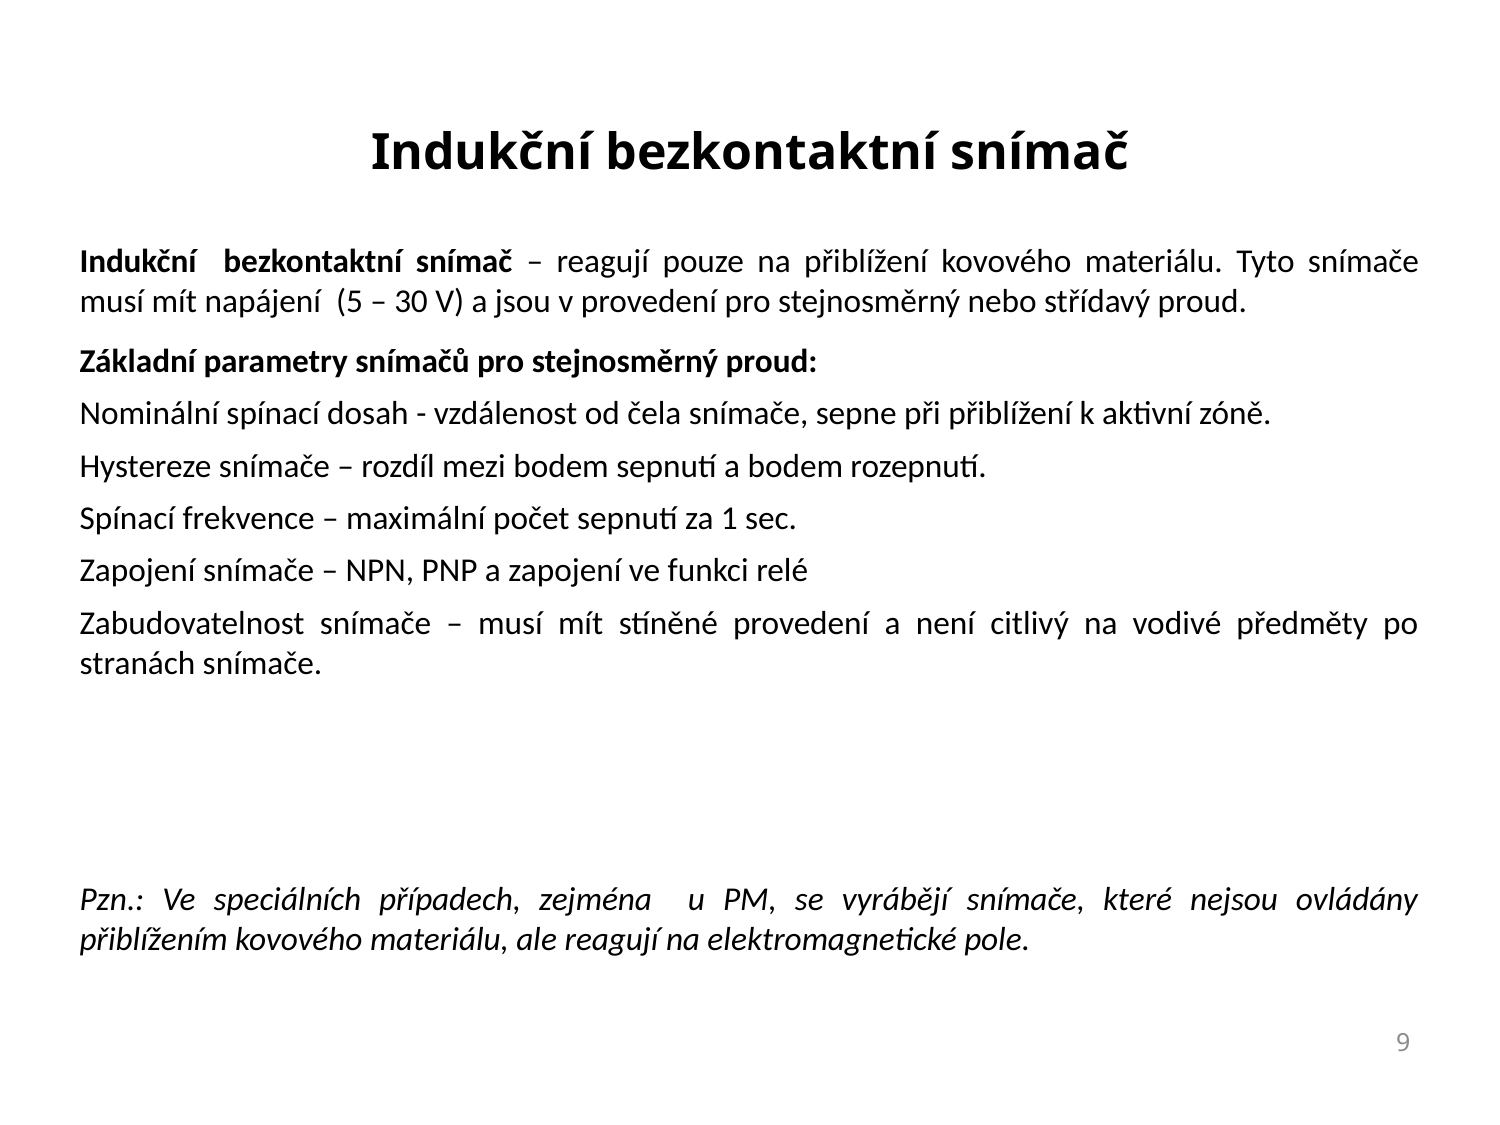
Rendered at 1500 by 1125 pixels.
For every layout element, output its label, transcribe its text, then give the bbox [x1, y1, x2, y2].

text_box Indukční bezkontaktní snímač – reagují pouze na přiblížení kovového materiálu. Tyto snímače musí mít napájení (5 – 30 V) a jsou v provedení pro stejnosměrný nebo střídavý proud. Základní parametry snímačů pro stejnosměrný proud: Nominální spínací dosah - vzdálenost od čela snímače, sepne při přiblížení k aktivní zóně. Hystereze snímače – rozdíl mezi bodem sepnutí a bodem rozepnutí. Spínací frekvence – maximální počet sepnutí za 1 sec. Zapojení snímače – NPN, PNP a zapojení ve funkci relé Zabudovatelnost snímače – musí mít stíněné provedení a není citlivý na vodivé předměty po stranách snímače. [64, 231, 1436, 689]
title Indukční bezkontaktní snímač [75, 90, 1425, 209]
text_box 9 [1074, 1015, 1425, 1072]
text_box Pzn.: Ve speciálních případech, zejména u PM, se vyrábějí snímače, které nejsou ovládány přiblížením kovového materiálu, ale reagují na elektromagnetické pole. [64, 869, 1436, 965]
